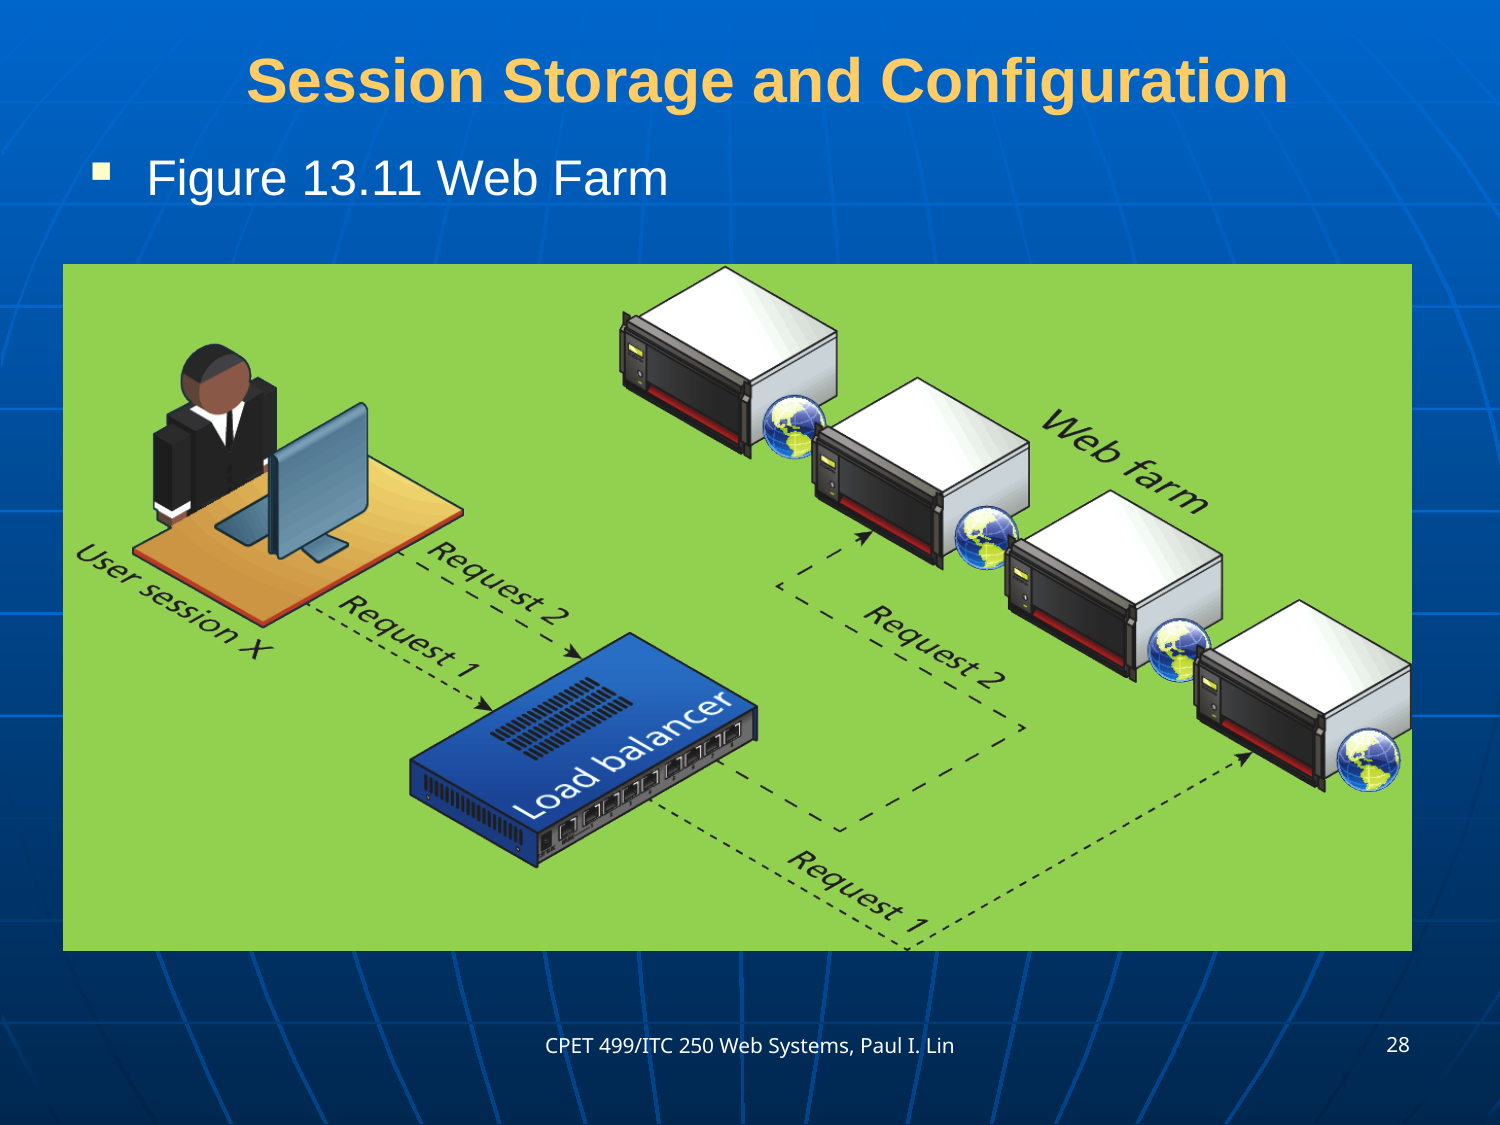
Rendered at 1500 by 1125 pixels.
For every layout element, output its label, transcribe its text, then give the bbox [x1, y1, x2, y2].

footer CPET 499/ITC 250 Web Systems, Paul I. Lin [512, 1024, 988, 1101]
picture [62, 263, 1413, 951]
slide_number 28 [1074, 1023, 1426, 1100]
list Figure 13.11 Web Farm [74, 137, 1463, 1006]
title Session Storage and Configuration [118, 17, 1419, 137]
